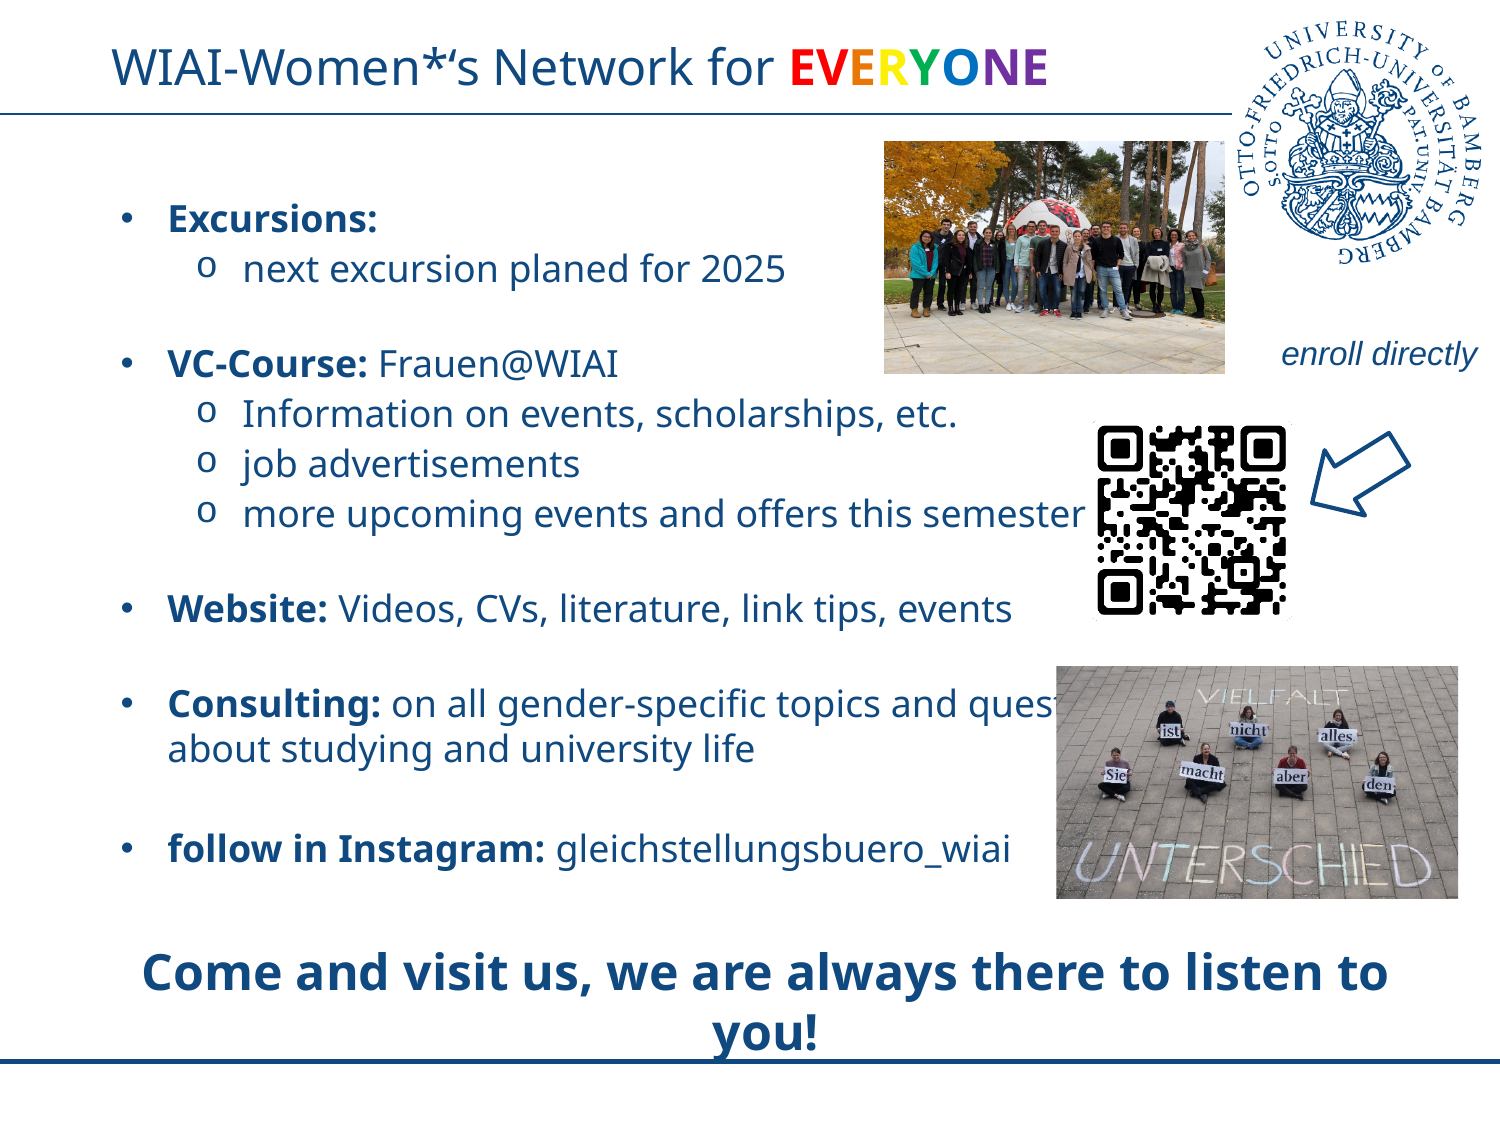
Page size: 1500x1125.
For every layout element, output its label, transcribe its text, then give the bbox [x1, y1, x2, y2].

picture [1056, 666, 1459, 900]
picture [1091, 419, 1293, 621]
text_box enroll directly [1266, 325, 1493, 380]
picture [884, 141, 1226, 375]
text_box [1310, 430, 1412, 518]
text_box Excursions: next excursion planed for 2025 VC-Course: Frauen@WIAI Information on events, scholarships, etc. job advertisements more upcoming events and offers this semester Website: Videos, CVs, literature, link tips, events Consulting: on all gender-specific topics and questions about studying and university life follow in Instagram: gleichstellungsbuero_wiai Come and visit us, we are always there to listen to you! [105, 187, 1427, 1050]
text_box WIAI-Women*‘s Network for EVERYONE [96, 27, 1225, 103]
picture [1233, 19, 1483, 268]
